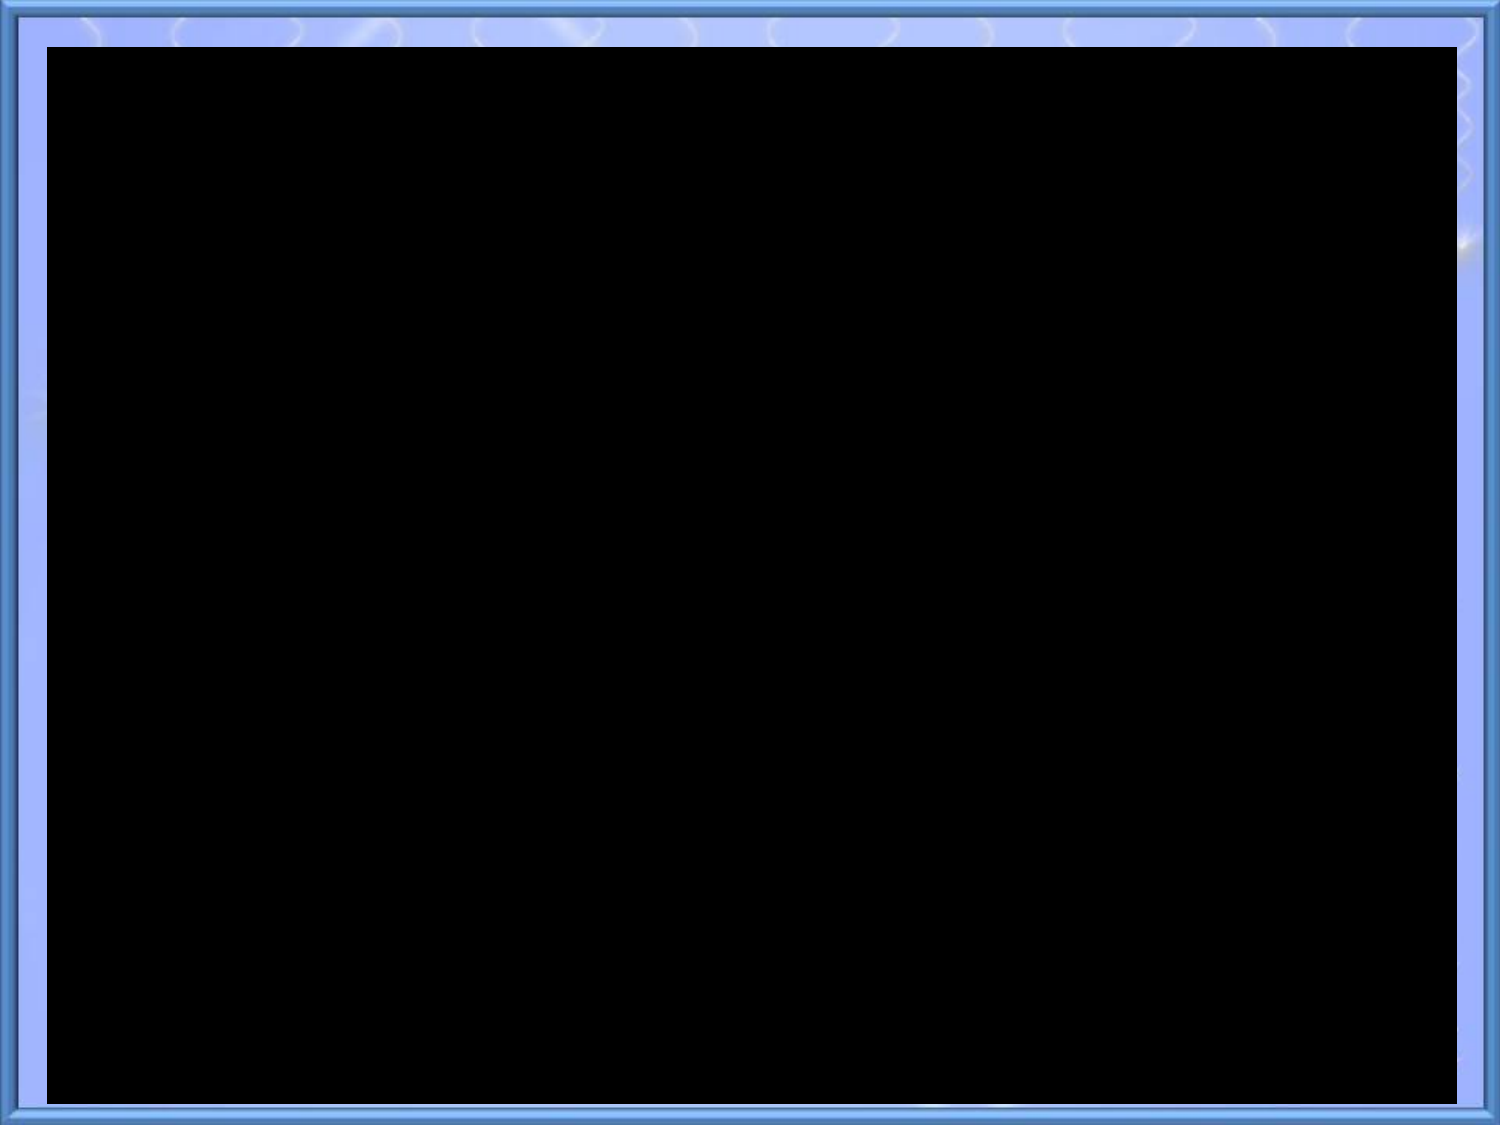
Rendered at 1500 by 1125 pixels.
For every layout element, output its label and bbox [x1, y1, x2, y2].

picture [0, 0, 1500, 1125]
list [46, 46, 1458, 1105]
